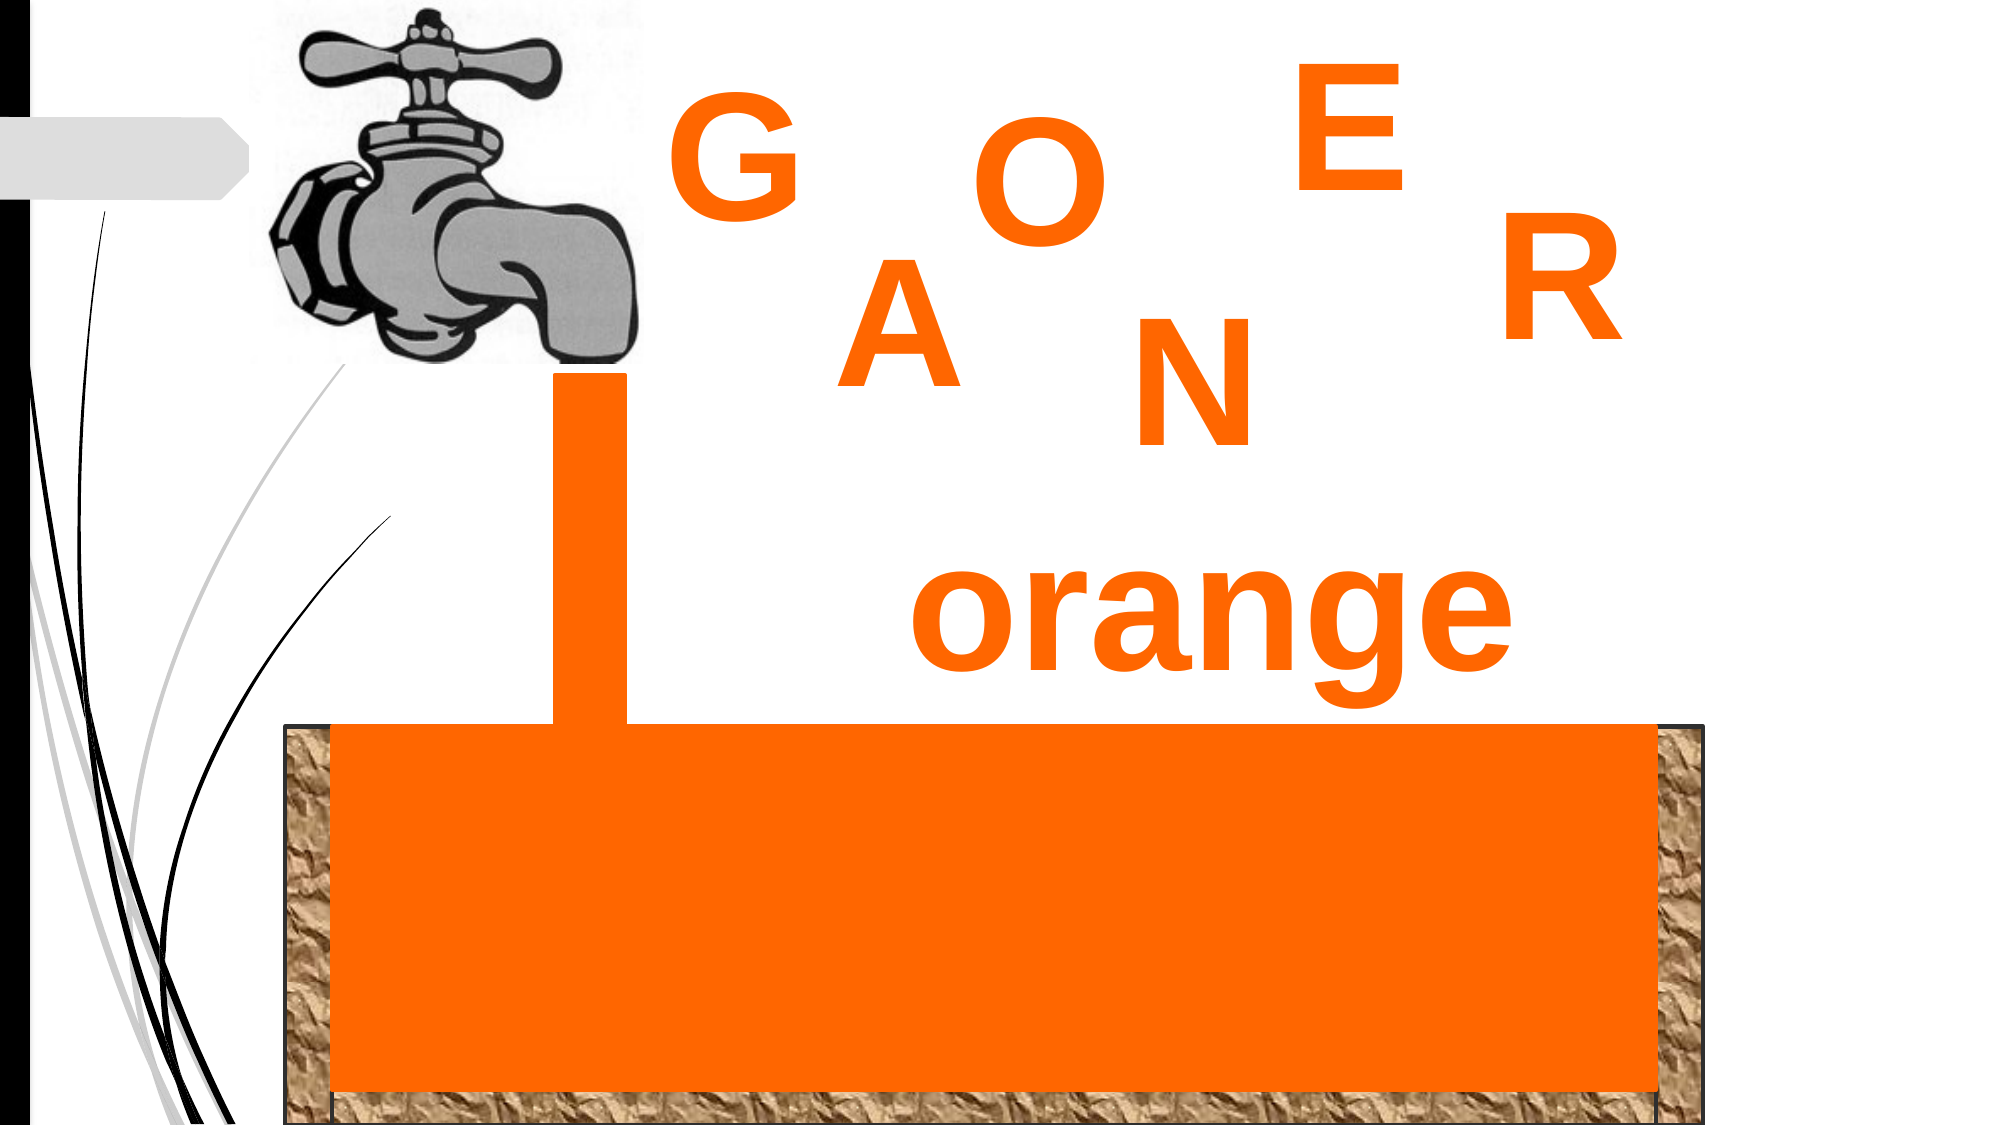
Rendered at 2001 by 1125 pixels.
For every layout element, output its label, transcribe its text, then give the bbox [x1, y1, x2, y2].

text_box R [1460, 148, 1662, 384]
text_box [1654, 724, 1705, 1125]
text_box G [649, 30, 851, 265]
text_box [330, 724, 1658, 1092]
text_box O [940, 54, 1142, 289]
text_box orange [704, 479, 1720, 714]
text_box E [1248, 0, 1449, 235]
text_box [553, 373, 627, 724]
text_box [330, 1092, 1654, 1125]
text_box A [799, 196, 1000, 431]
text_box N [1094, 255, 1296, 490]
picture [249, 0, 644, 364]
text_box [283, 724, 330, 1125]
